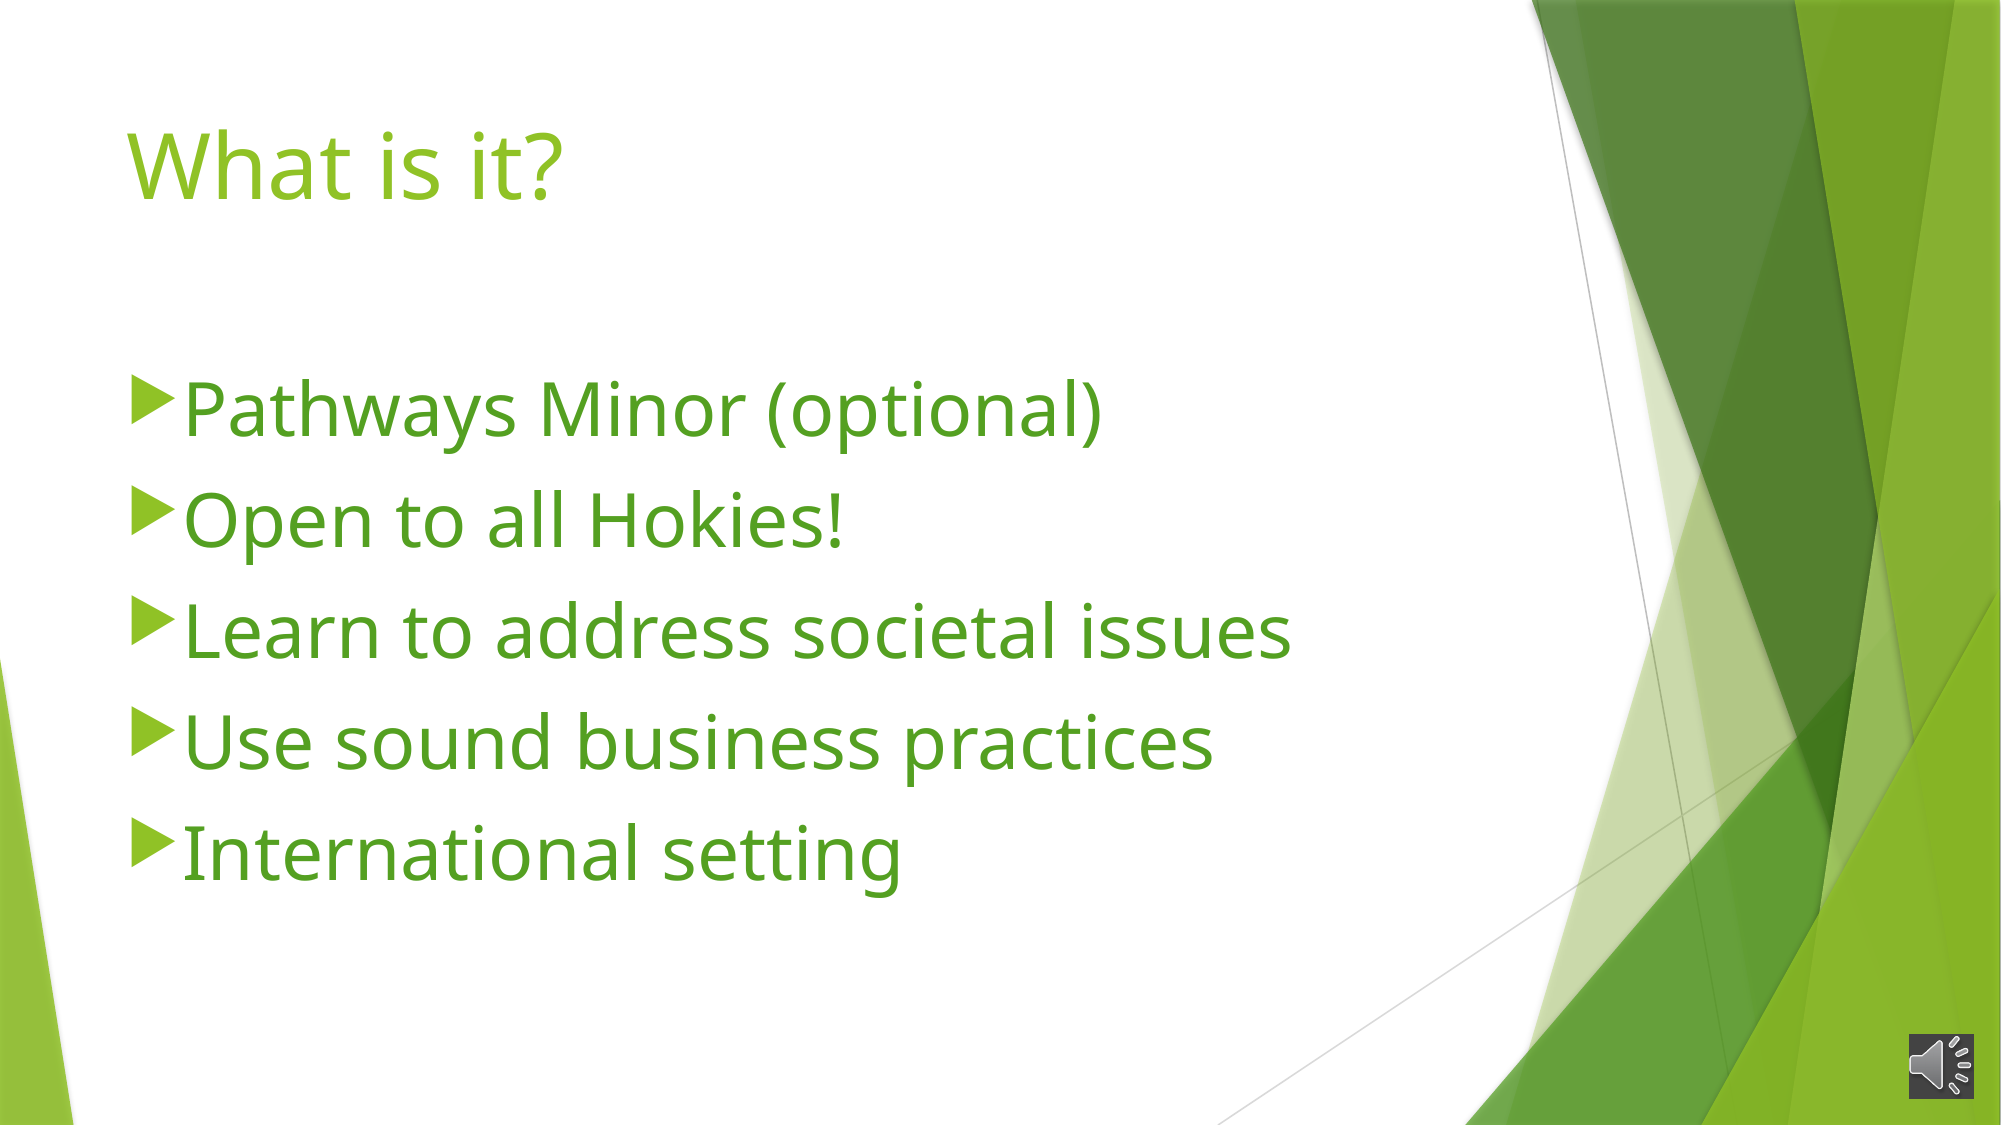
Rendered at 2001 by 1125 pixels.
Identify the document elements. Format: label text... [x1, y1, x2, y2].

picture [1907, 1032, 1976, 1101]
title What is it? [111, 99, 1522, 317]
list Pathways Minor (optional) Open to all Hokies! Learn to address societal issues Use sound business practices International setting [111, 354, 1522, 992]
